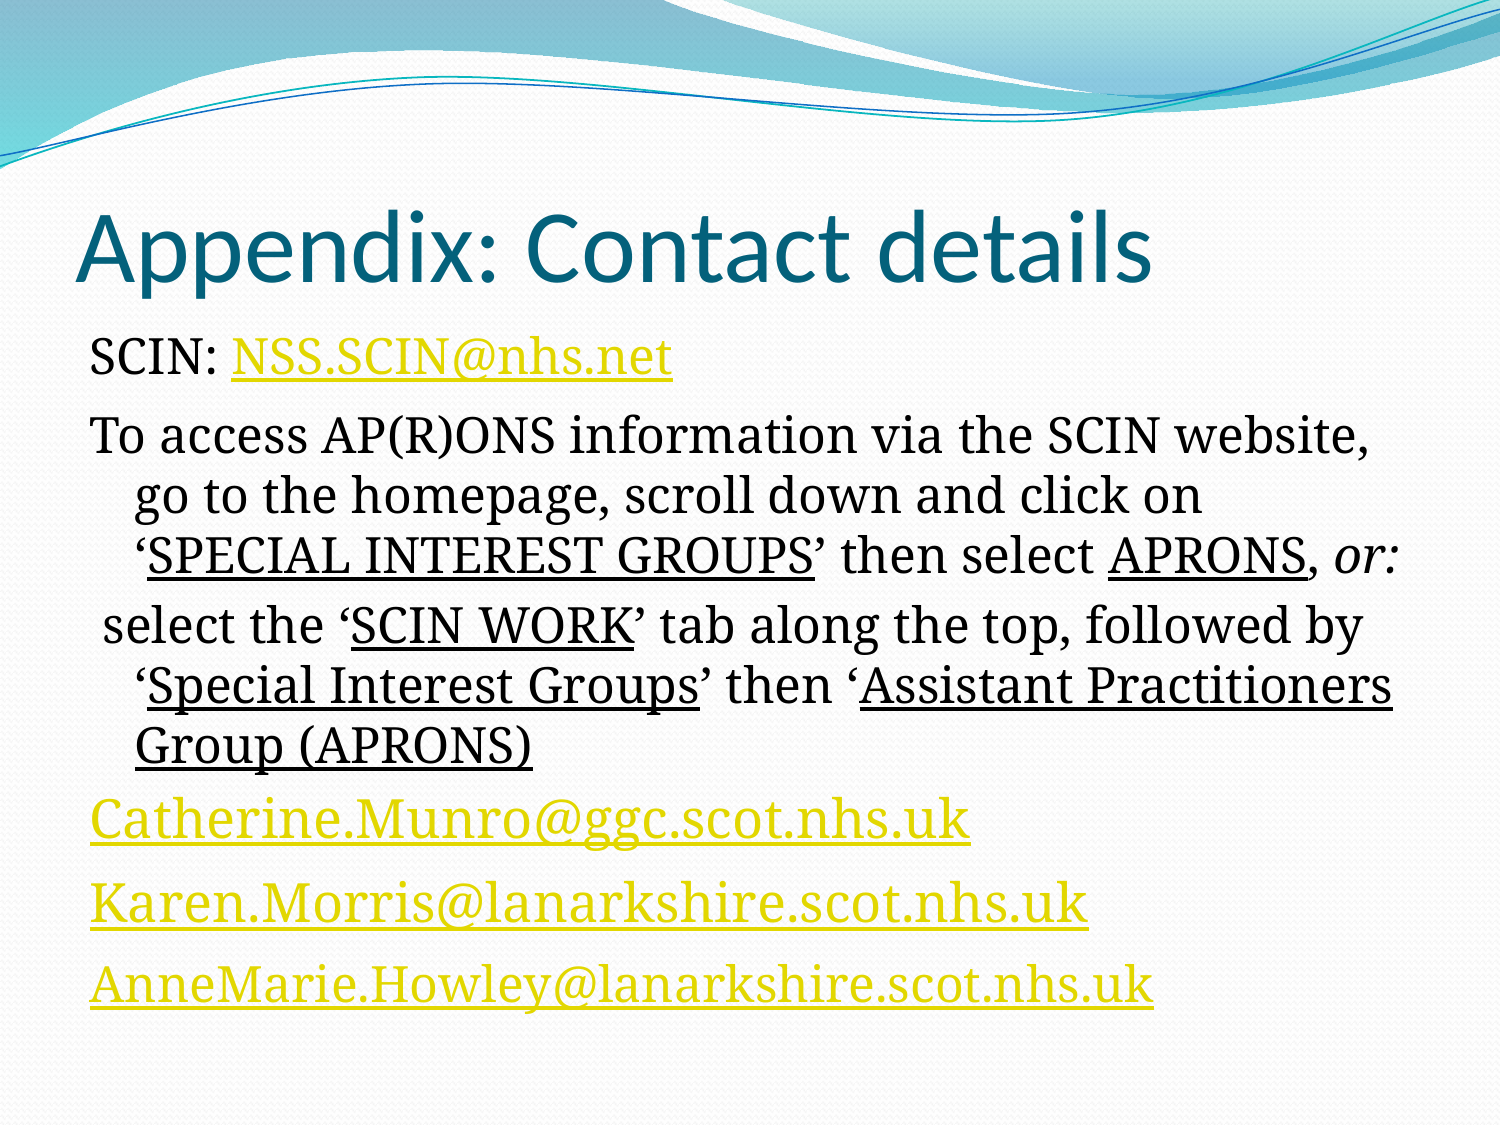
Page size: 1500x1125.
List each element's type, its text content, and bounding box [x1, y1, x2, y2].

list SCIN: NSS.SCIN@nhs.net To access AP(R)ONS information via the SCIN website, go to the homepage, scroll down and click on ‘SPECIAL INTEREST GROUPS’ then select APRONS, or: select the ‘SCIN WORK’ tab along the top, followed by ‘Special Interest Groups’ then ‘Assistant Practitioners Group (APRONS) Catherine.Munro@ggc.scot.nhs.uk Karen.Morris@lanarkshire.scot.nhs.uk AnneMarie.Howley@lanarkshire.scot.nhs.uk [75, 317, 1425, 1038]
title Appendix: Contact details [75, 115, 1425, 303]
